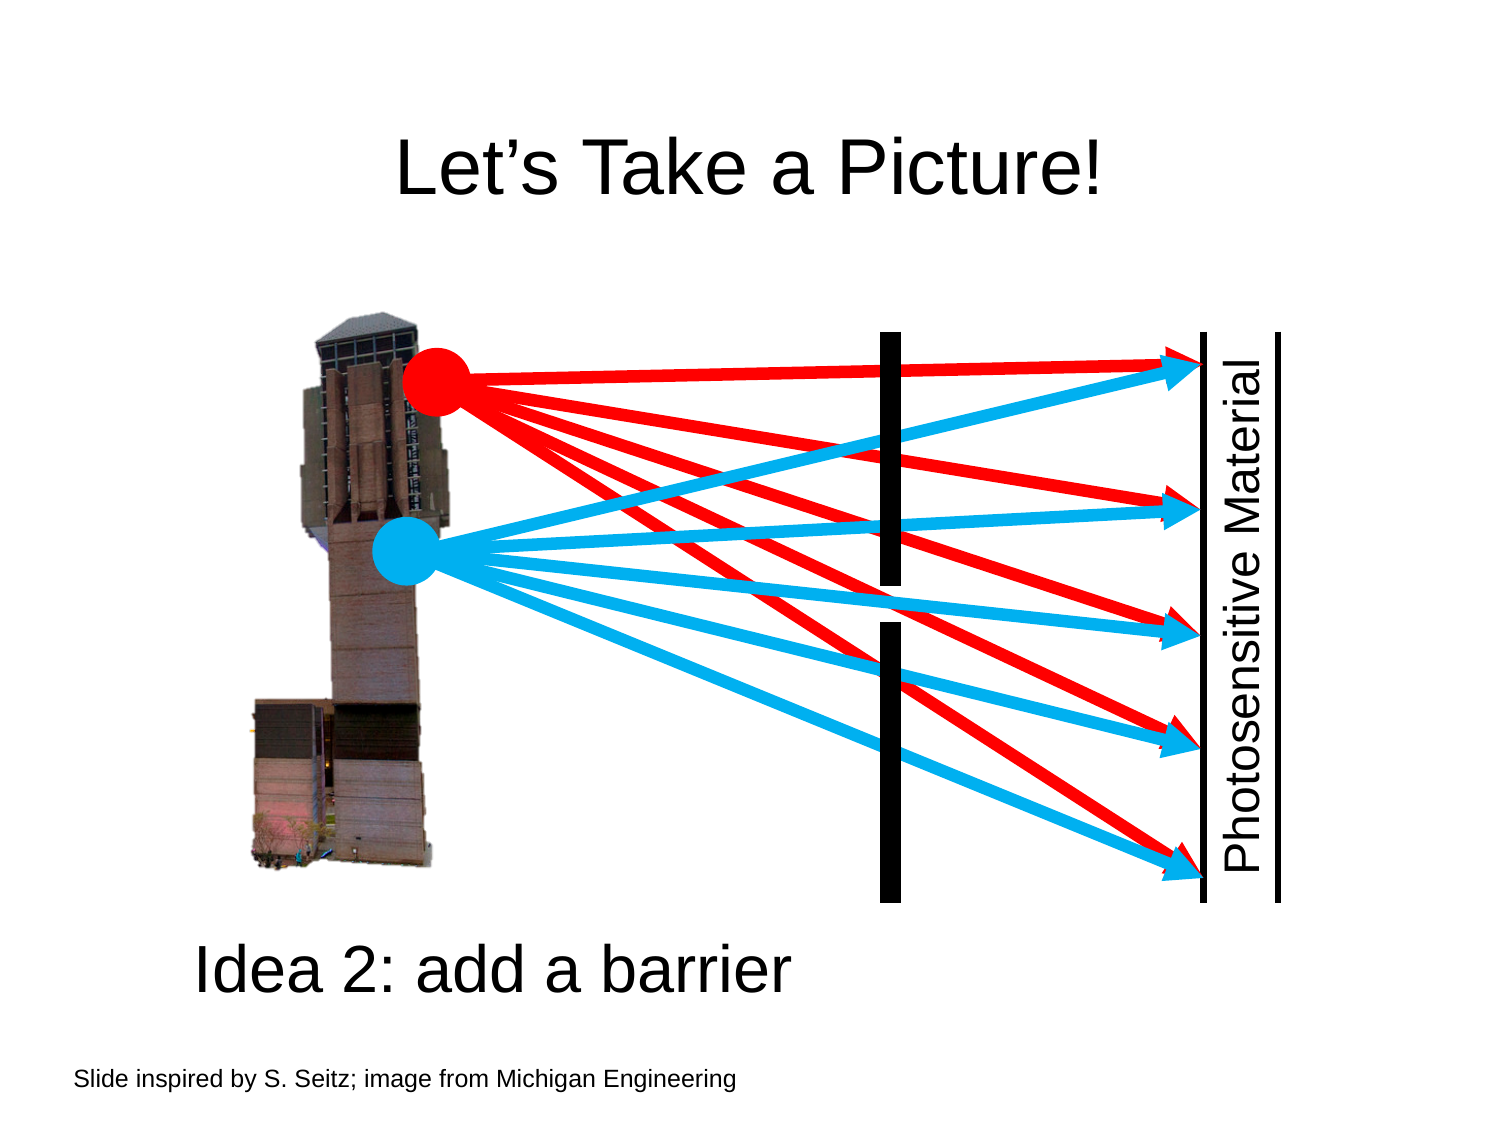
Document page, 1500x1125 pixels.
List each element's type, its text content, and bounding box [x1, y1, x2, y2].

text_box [406, 364, 890, 878]
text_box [372, 347, 472, 586]
picture [222, 277, 472, 878]
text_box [1201, 331, 1278, 903]
text_box Slide inspired by S. Seitz; image from Michigan Engineering [58, 1054, 1096, 1100]
title Let’s Take a Picture! [103, 59, 1397, 278]
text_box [891, 364, 1204, 878]
text_box Idea 2: add a barrier [178, 918, 1278, 1013]
